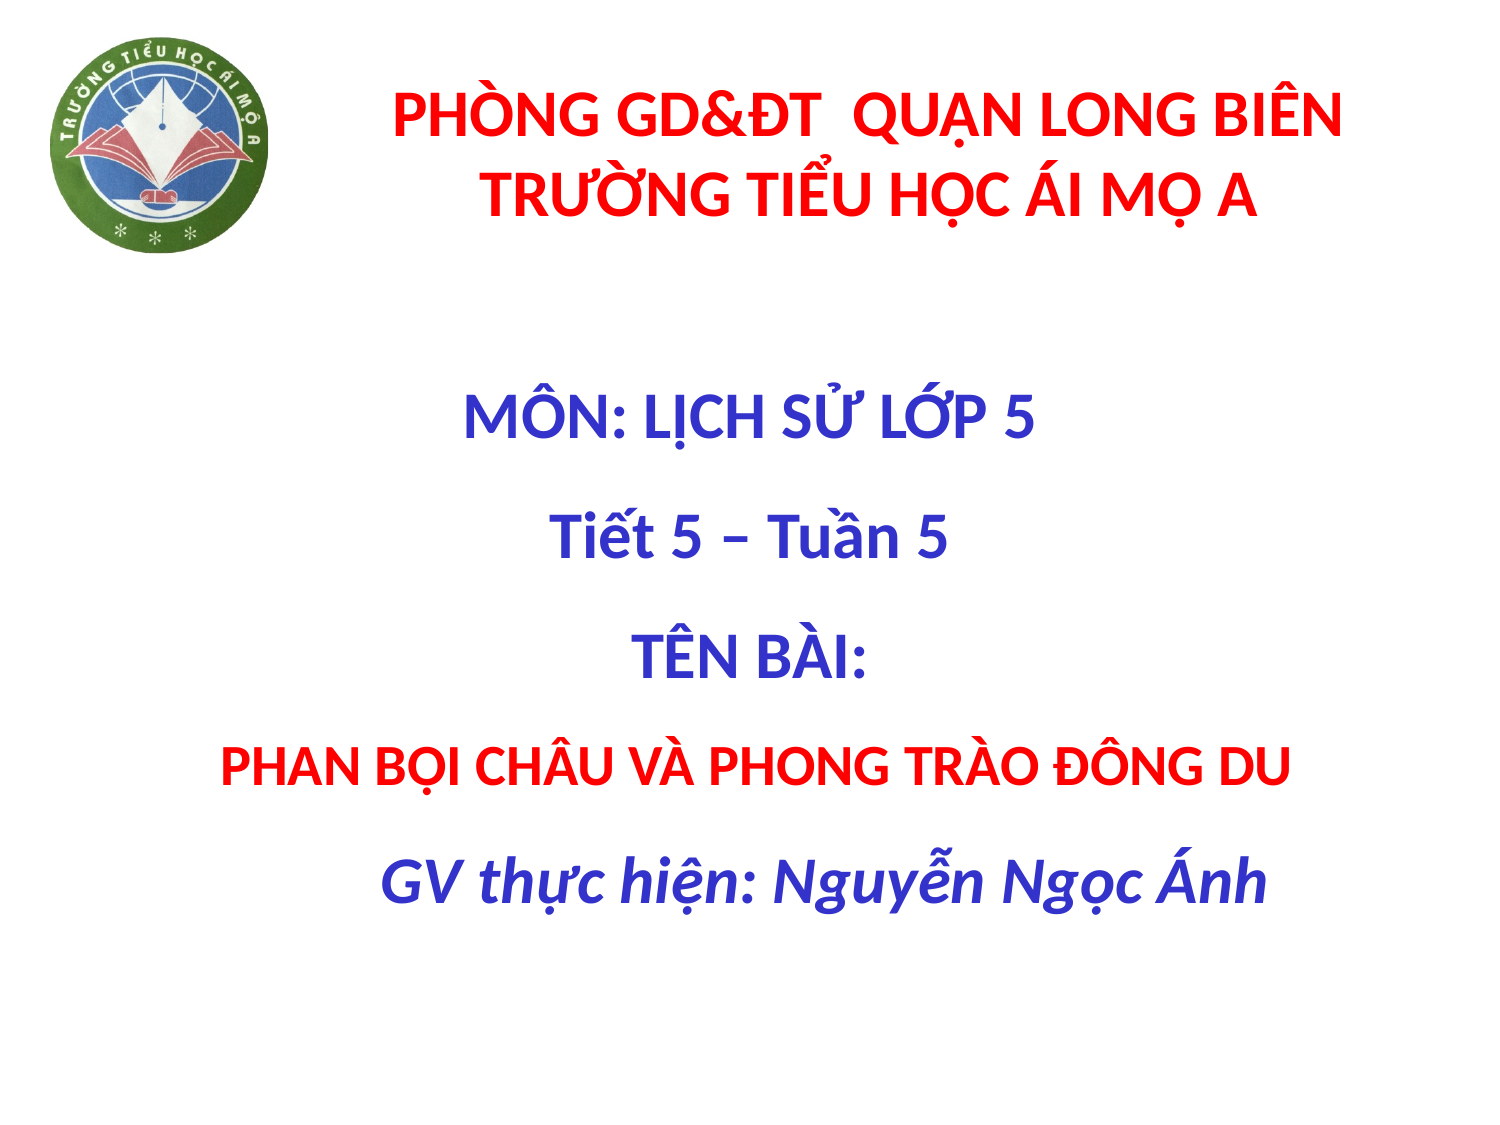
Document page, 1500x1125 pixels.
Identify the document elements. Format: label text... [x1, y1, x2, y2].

text_box MÔN: LỊCH SỬ LỚP 5 Tiết 5 – Tuần 5 TÊN BÀI: PHAN BỘI CHÂU VÀ PHONG TRÀO ĐÔNG DU GV thực hiện: Nguyễn Ngọc Ánh [50, 324, 1450, 925]
picture [49, 37, 269, 254]
text_box PHÒNG GD&ĐT QUẬN LONG BIÊN TRƯỜNG TIỂU HỌC ÁI MỘ A [274, 62, 1463, 238]
